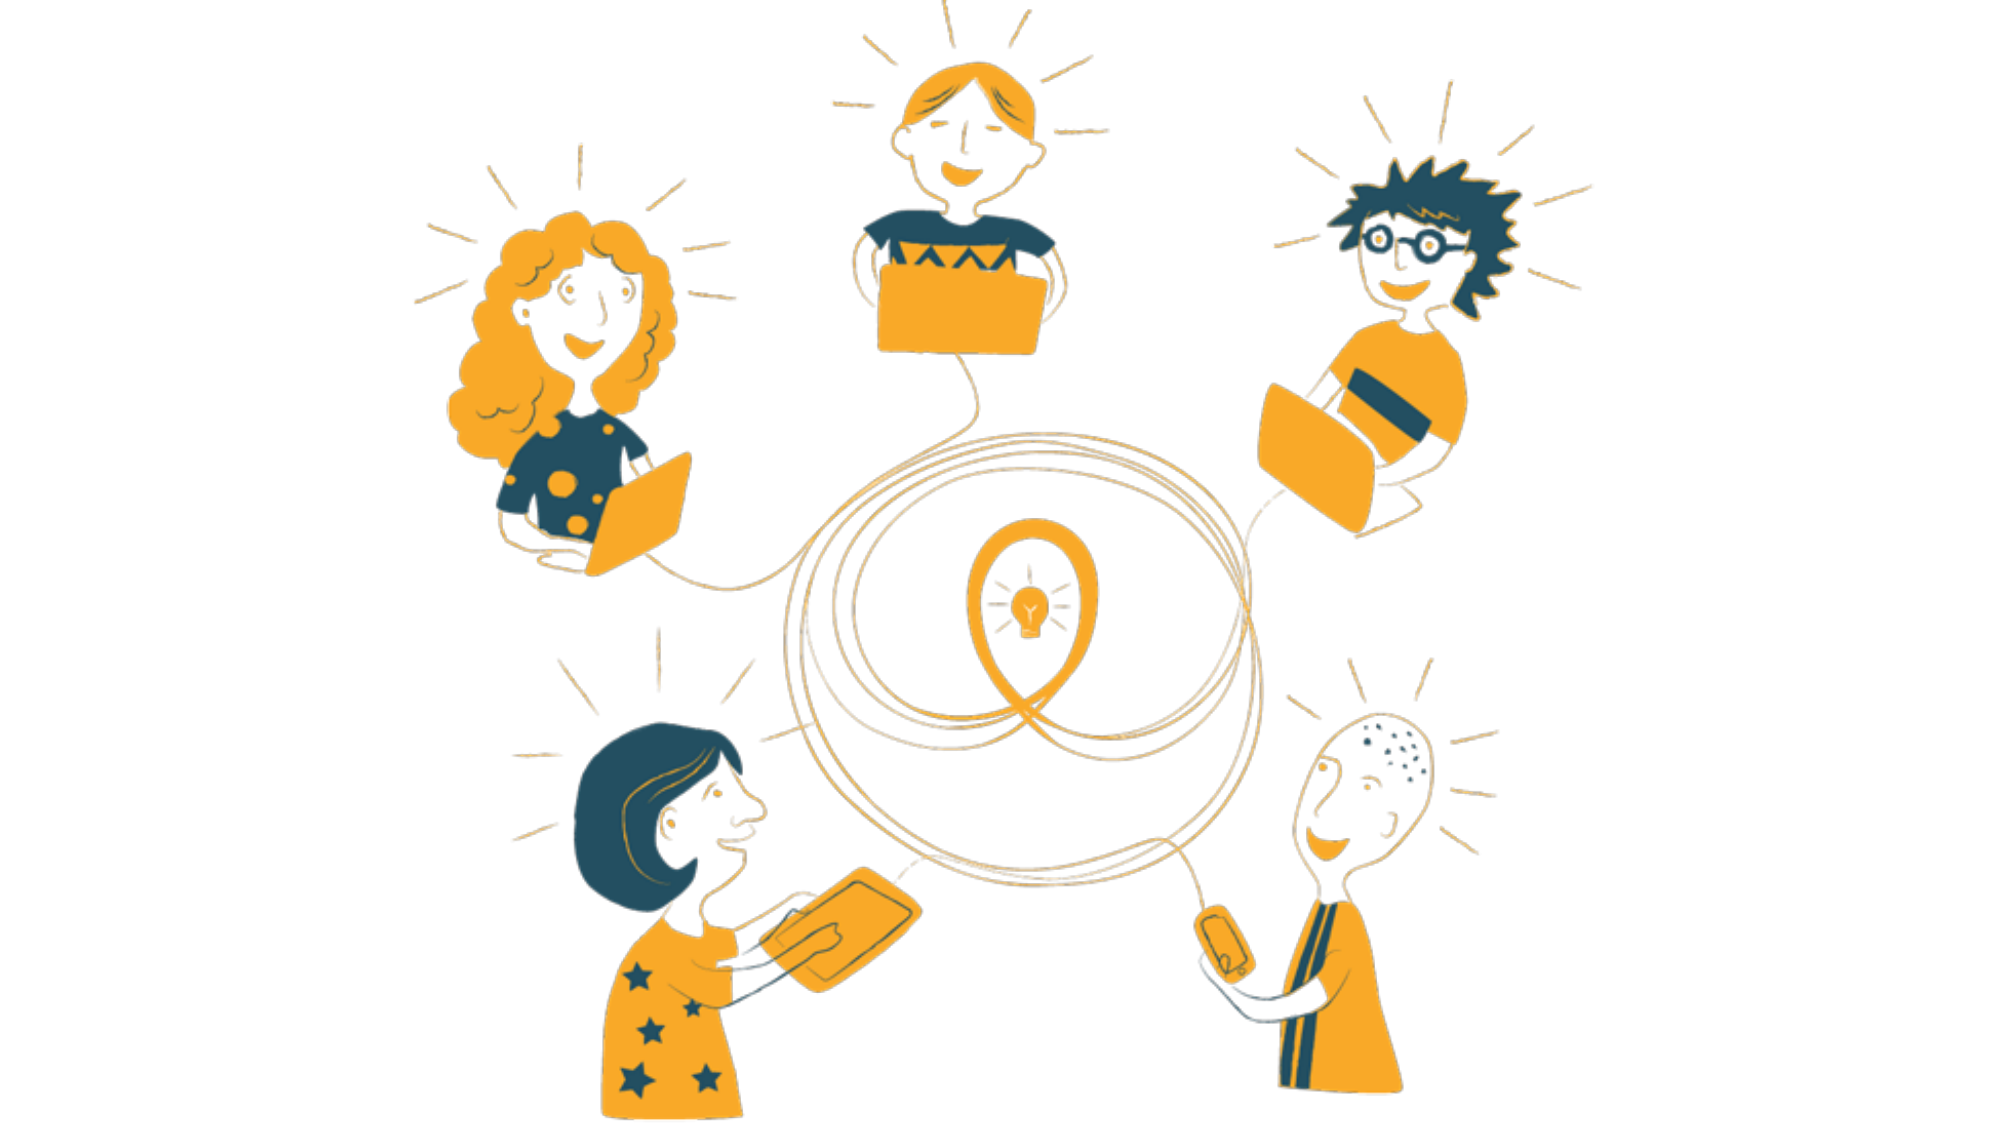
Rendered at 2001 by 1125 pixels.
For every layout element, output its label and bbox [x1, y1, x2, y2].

picture [384, 0, 1615, 1125]
